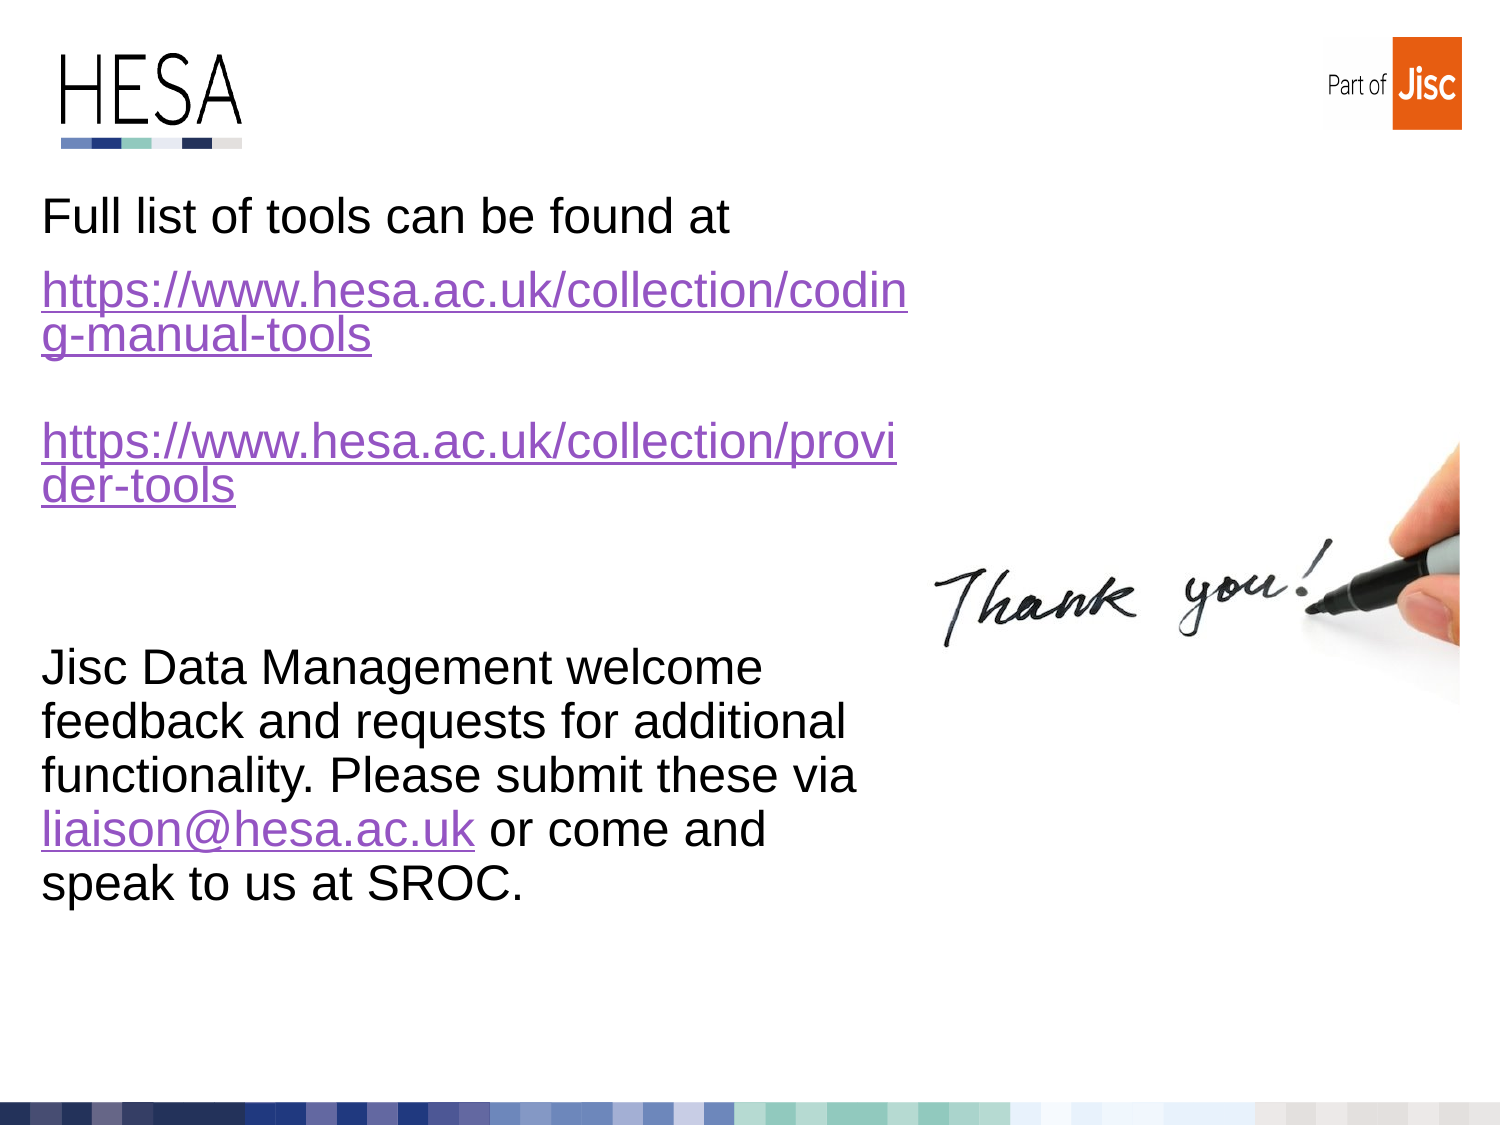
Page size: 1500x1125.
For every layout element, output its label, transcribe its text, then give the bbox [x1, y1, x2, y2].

picture [61, 53, 242, 149]
picture [1323, 37, 1462, 130]
list Full list of tools can be found at https://www.hesa.ac.uk/collection/coding-manual-tools https://www.hesa.ac.uk/collection/provider-tools Jisc Data Management welcome feedback and requests for additional functionality. Please submit these via liaison@hesa.ac.uk or come and speak to us at SROC. [26, 182, 929, 1044]
picture [912, 417, 1460, 774]
picture [0, 1102, 1500, 1125]
